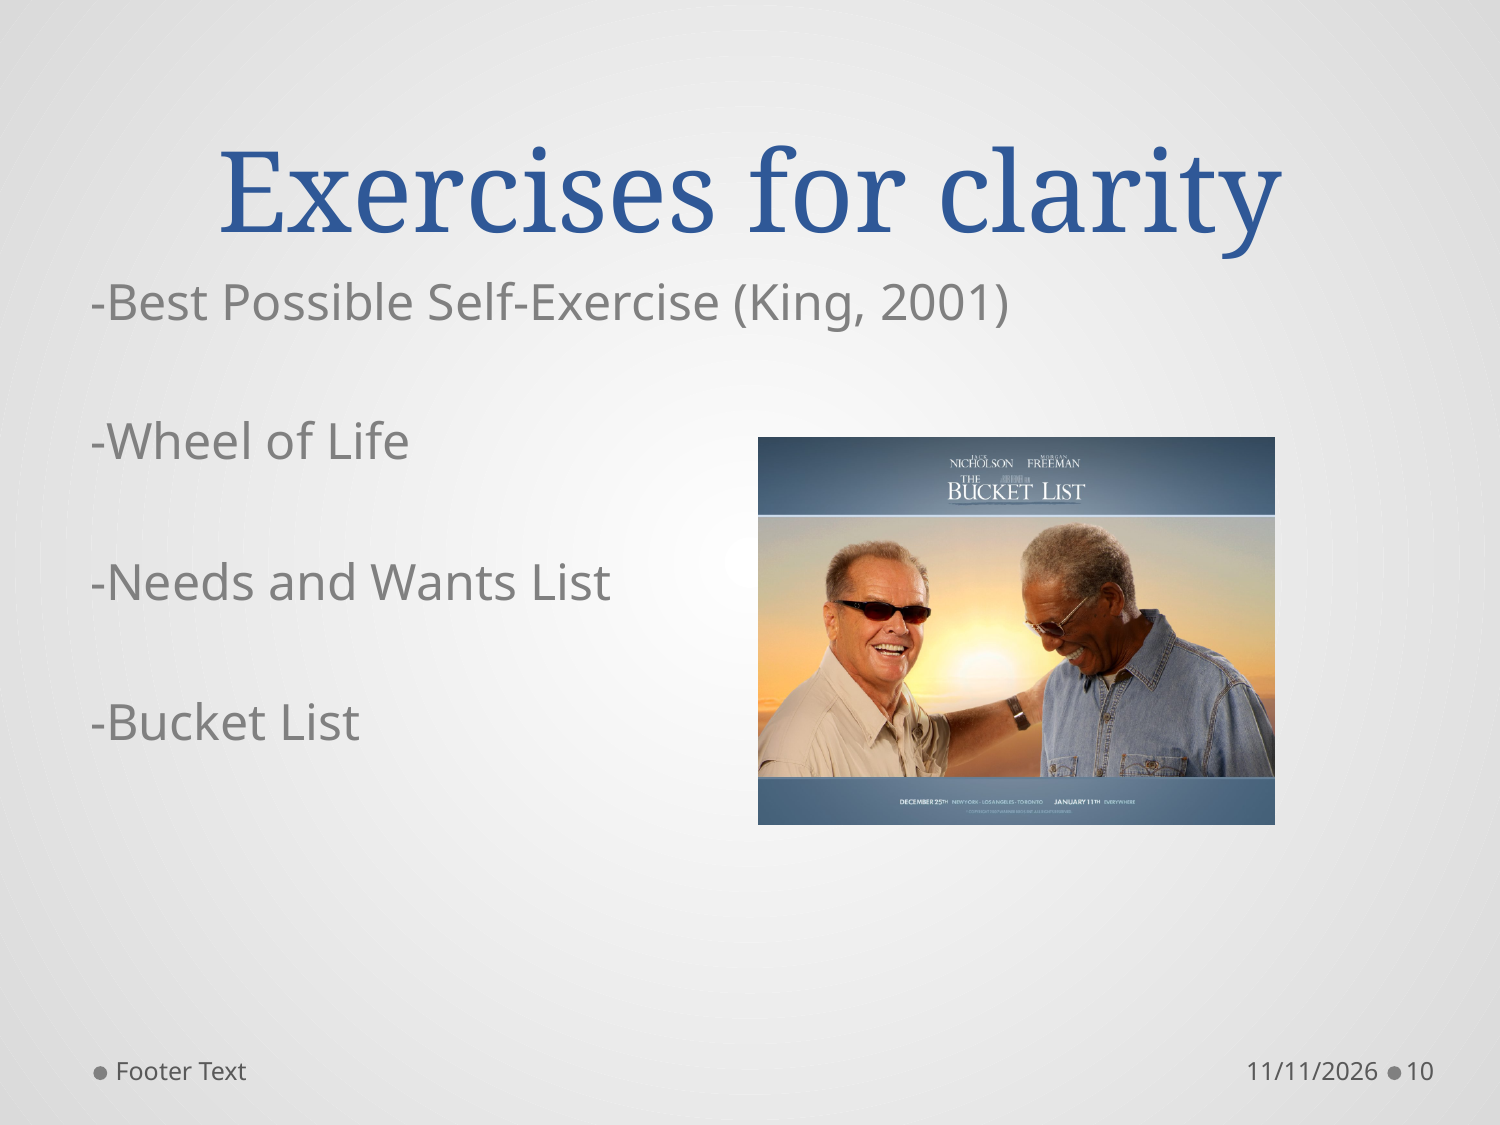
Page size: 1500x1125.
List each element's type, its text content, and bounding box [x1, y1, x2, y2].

footer Footer Text [108, 1042, 576, 1103]
list -Best Possible Self-Exercise (King, 2001) -Wheel of Life -Needs and Wants List -Bucket List [75, 262, 1425, 1005]
picture [758, 437, 1276, 826]
title Exercises for clarity [75, 0, 1425, 262]
slide_number 10 [1401, 1042, 1494, 1103]
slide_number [1043, 1042, 1386, 1103]
